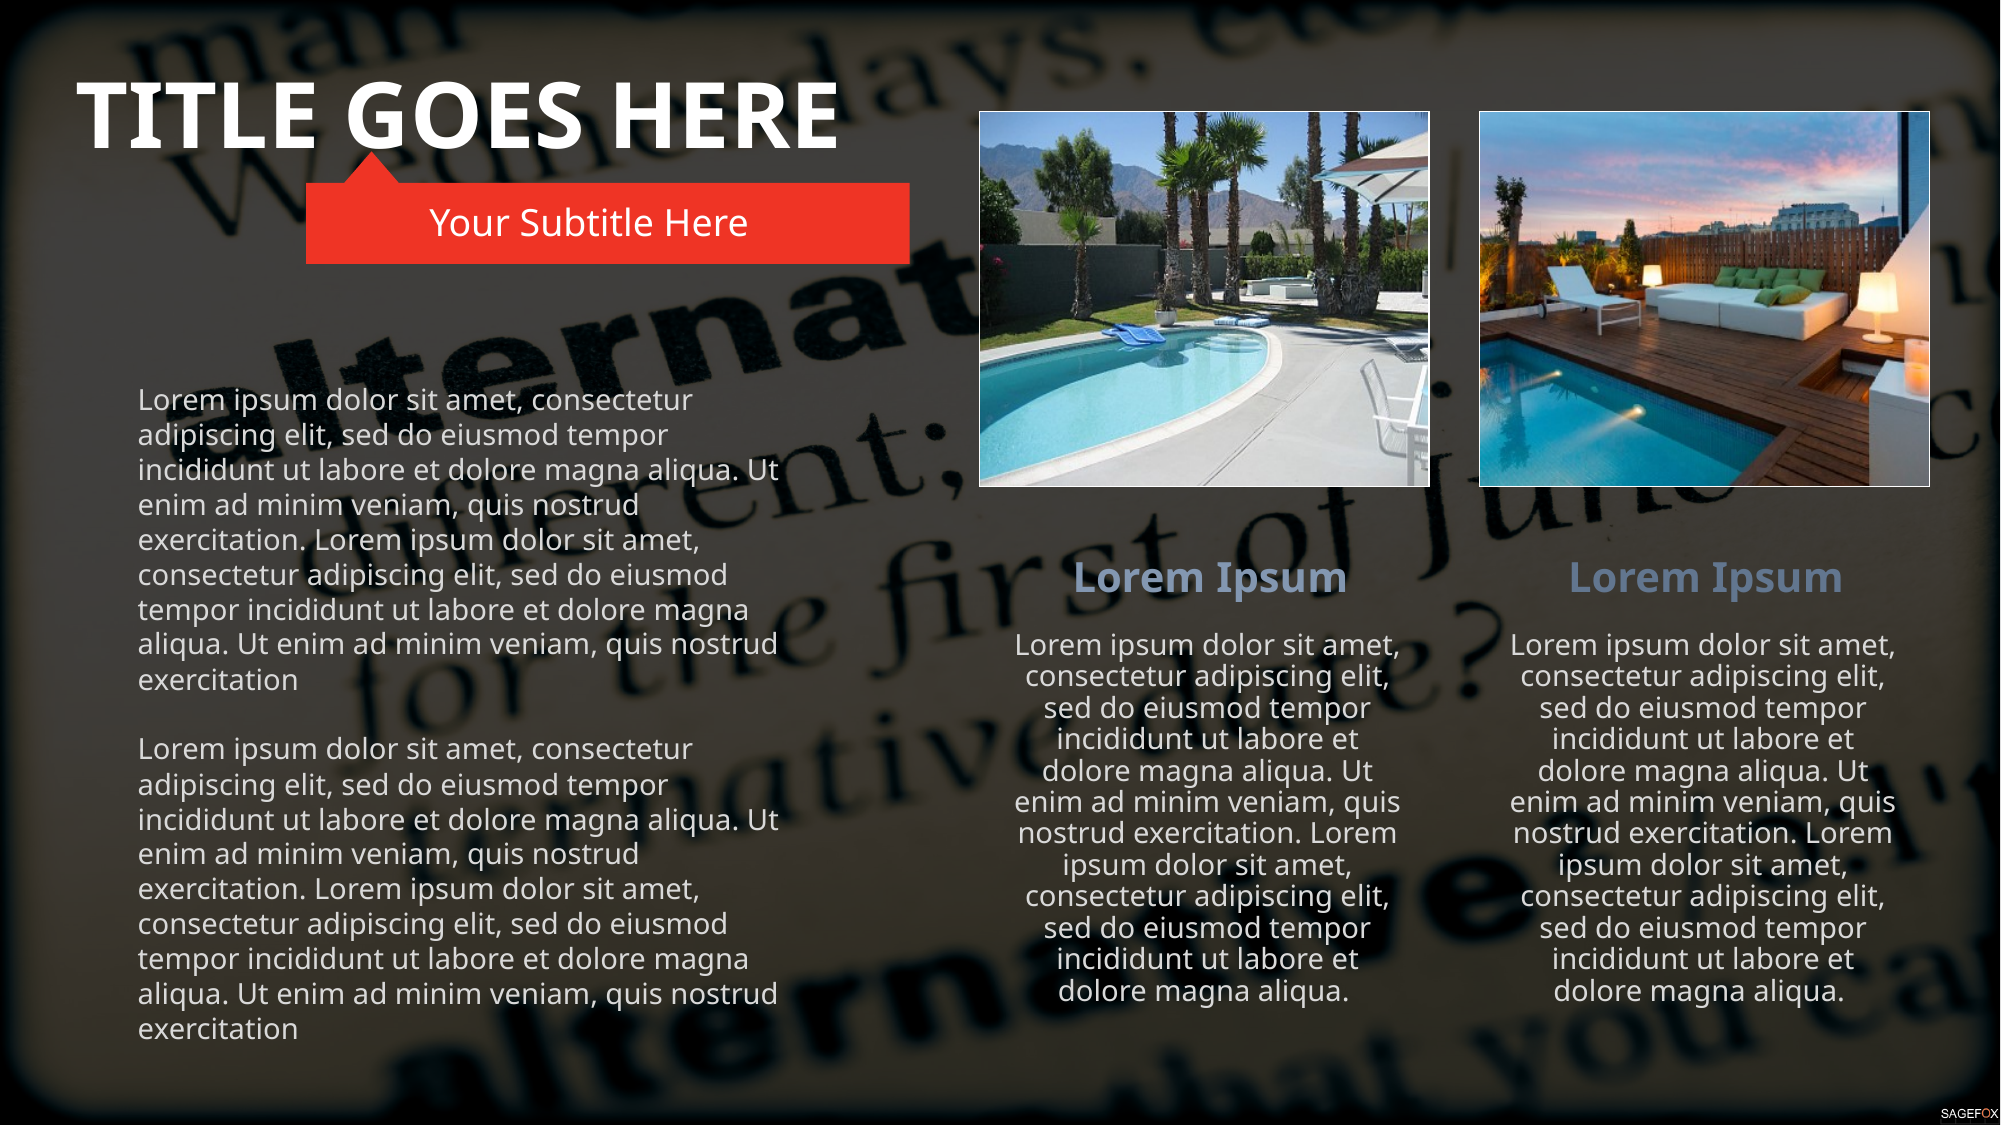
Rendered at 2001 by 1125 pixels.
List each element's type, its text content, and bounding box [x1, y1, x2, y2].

text_box Lorem ipsum dolor sit amet, consectetur adipiscing elit, sed do eiusmod tempor incididunt ut labore et dolore magna aliqua. Ut enim ad minim veniam, quis nostrud exercitation. Lorem ipsum dolor sit amet, consectetur adipiscing elit, sed do eiusmod tempor incididunt ut labore et dolore magna aliqua. Ut enim ad minim veniam, quis nostrud exercitation Lorem ipsum dolor sit amet, consectetur adipiscing elit, sed do eiusmod tempor incididunt ut labore et dolore magna aliqua. Ut enim ad minim veniam, quis nostrud exercitation. Lorem ipsum dolor sit amet, consectetur adipiscing elit, sed do eiusmod tempor incididunt ut labore et dolore magna aliqua. Ut enim ad minim veniam, quis nostrud exercitation [122, 373, 798, 1125]
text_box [1013, 543, 1404, 1006]
picture [0, 0, 2001, 1125]
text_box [1509, 543, 1900, 1006]
text_box TITLE GOES HERE [60, 49, 965, 175]
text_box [306, 151, 910, 264]
text_box [1478, 110, 1930, 487]
text_box [978, 110, 1430, 487]
